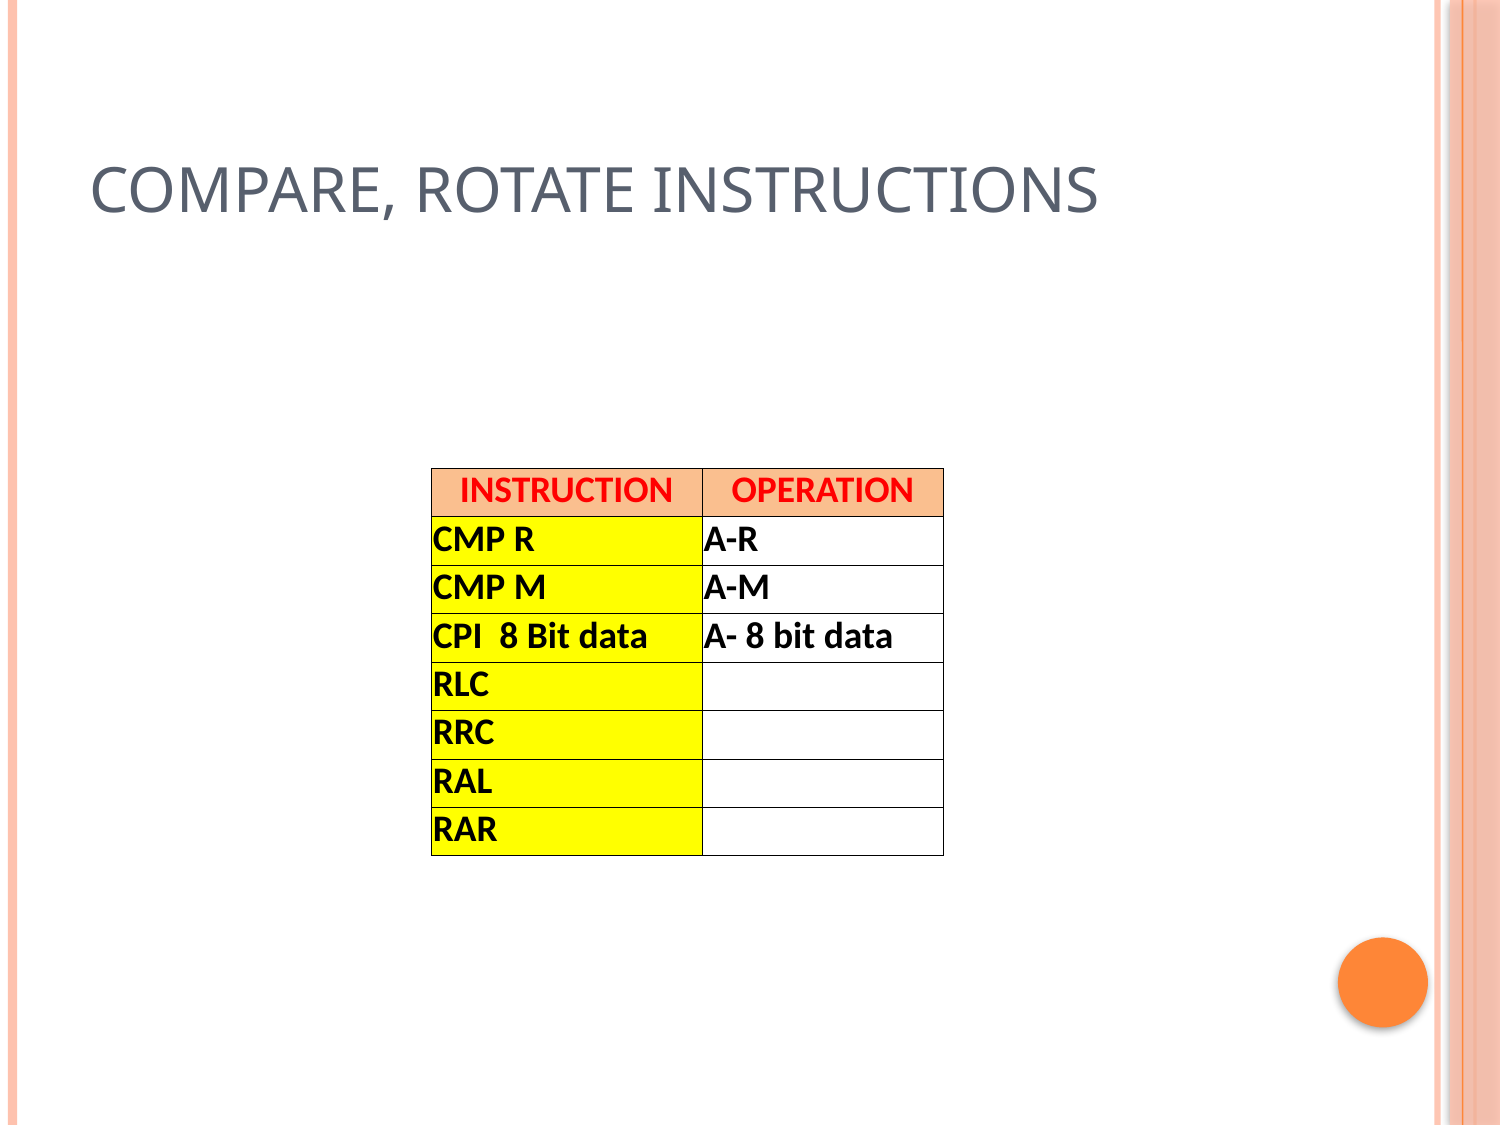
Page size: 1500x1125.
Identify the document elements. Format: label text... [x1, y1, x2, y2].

table_header INSTRUCTION [432, 469, 702, 516]
table_cell CMP M [432, 566, 702, 613]
table_cell RLC [432, 663, 702, 710]
table_cell [703, 663, 943, 710]
table_cell CPI 8 Bit data [432, 614, 702, 662]
table_cell A- 8 bit data [703, 614, 943, 662]
table_cell RRC [432, 711, 702, 759]
title Compare, Rotate instructions [75, 45, 1300, 233]
table_cell A-M [703, 566, 943, 613]
table_cell RAL [432, 760, 702, 807]
table_cell [703, 711, 943, 759]
table_cell [703, 760, 943, 807]
table_cell RAR [432, 808, 702, 855]
table_cell A-R [703, 517, 943, 565]
table_cell [703, 808, 943, 855]
table_header OPERATION [703, 469, 943, 516]
table_cell CMP R [432, 517, 702, 565]
